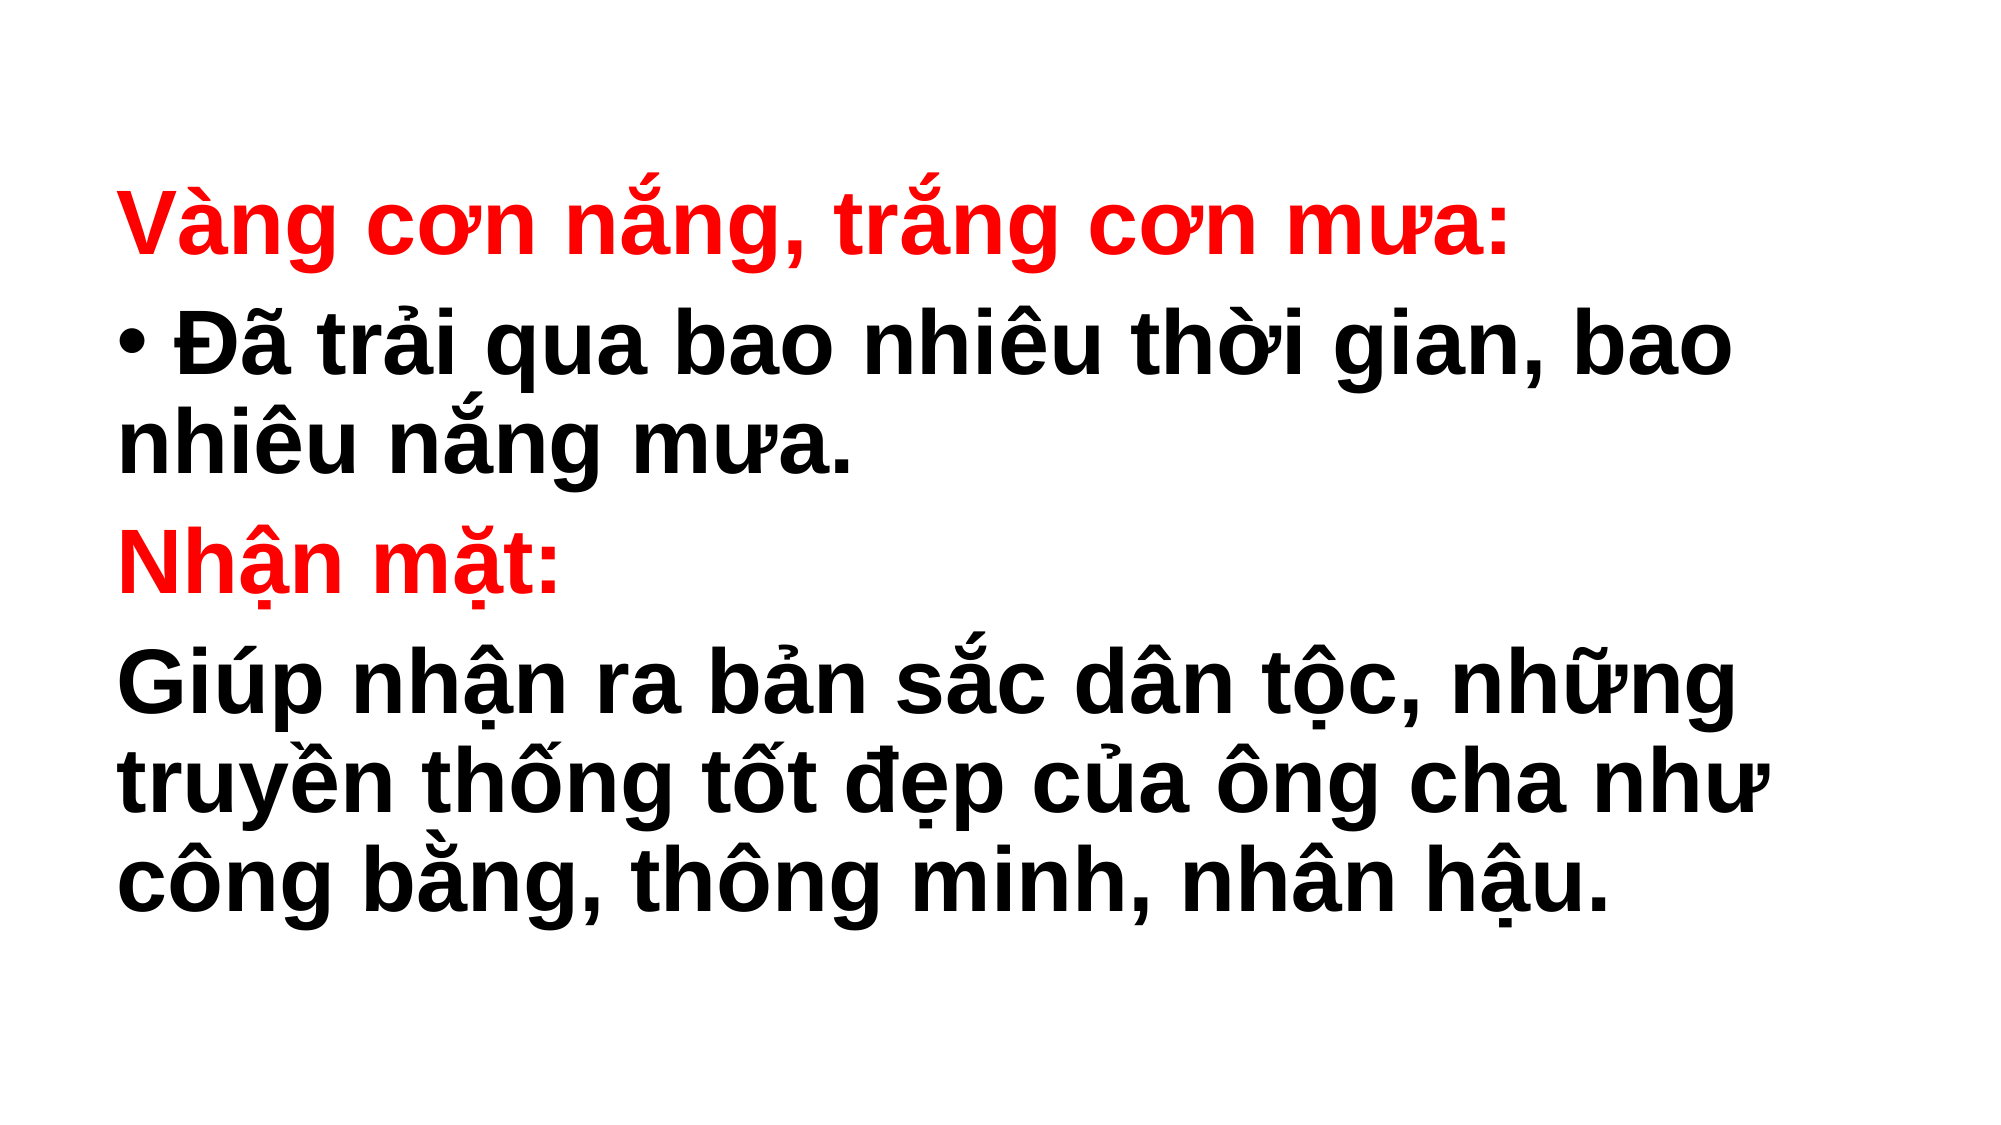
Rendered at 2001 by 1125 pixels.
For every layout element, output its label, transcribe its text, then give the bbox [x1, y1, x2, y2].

list Vàng cơn nắng, trắng cơn mưa: Đã trải qua bao nhiêu thời gian, bao nhiêu nắng mưa. Nhận mặt: Giúp nhận ra bản sắc dân tộc, những truyền thống tốt đẹp của ông cha như công bằng, thông minh, nhân hậu. [101, 168, 1850, 878]
